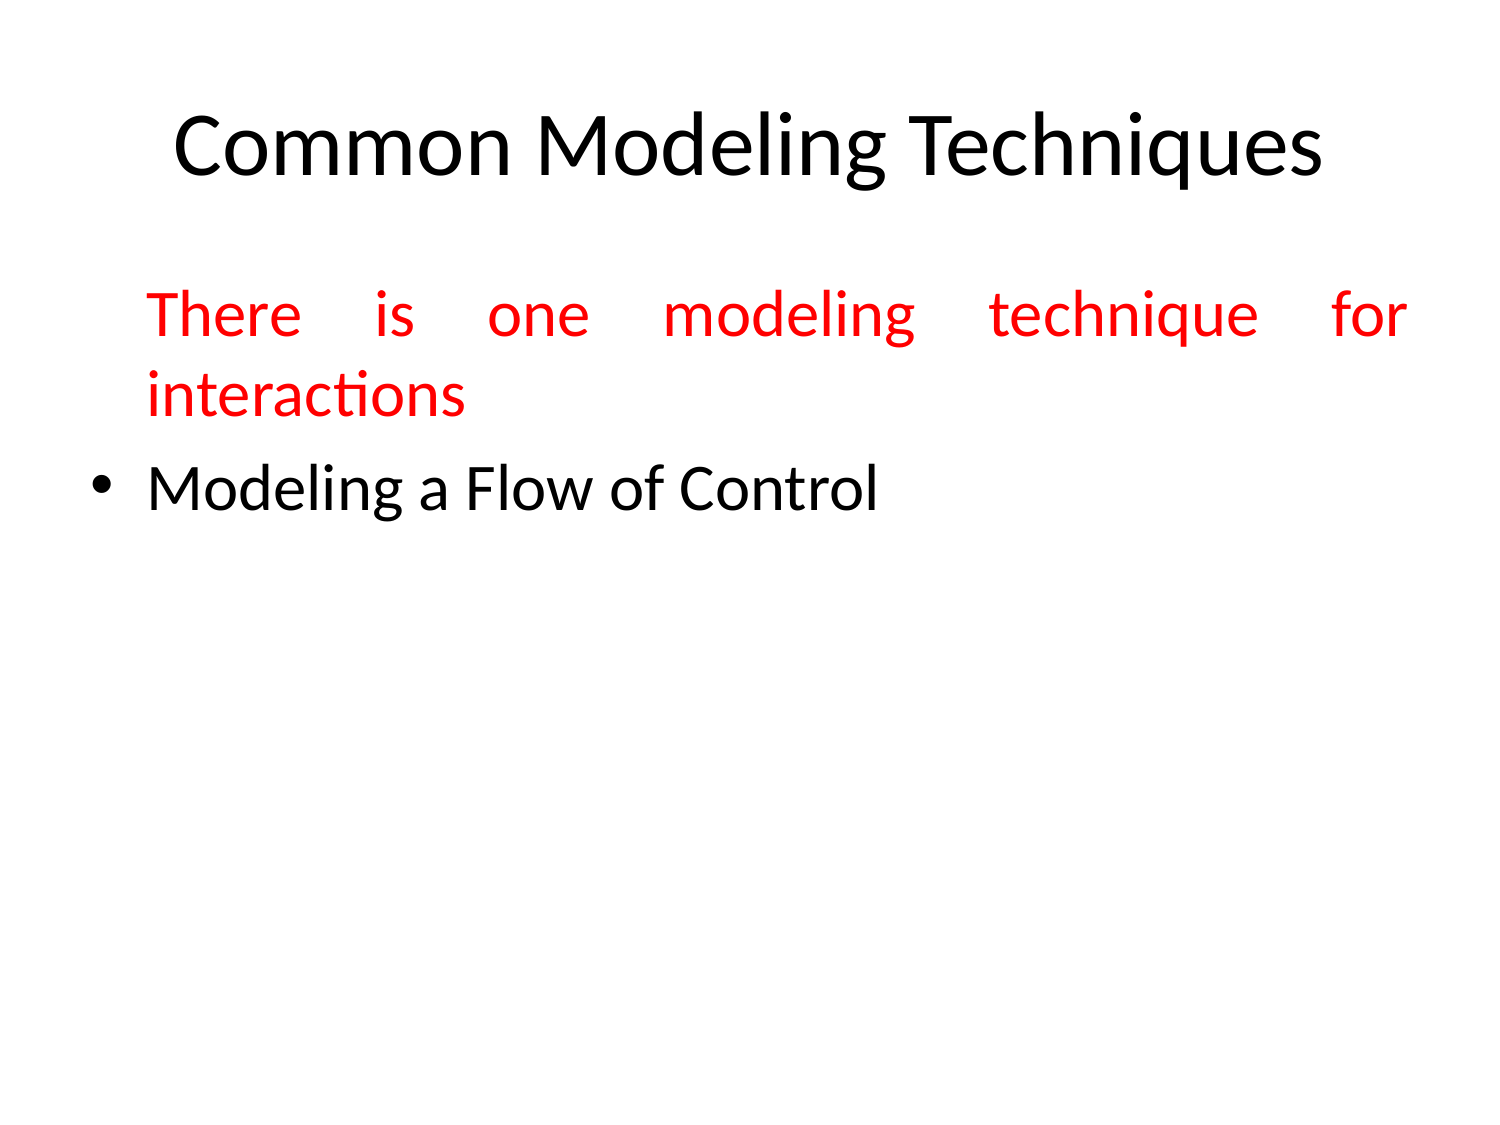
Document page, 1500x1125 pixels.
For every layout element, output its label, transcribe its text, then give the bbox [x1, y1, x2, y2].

title Common Modeling Techniques [75, 45, 1425, 233]
list There is one modeling technique for interactions Modeling a Flow of Control [75, 262, 1425, 1005]
